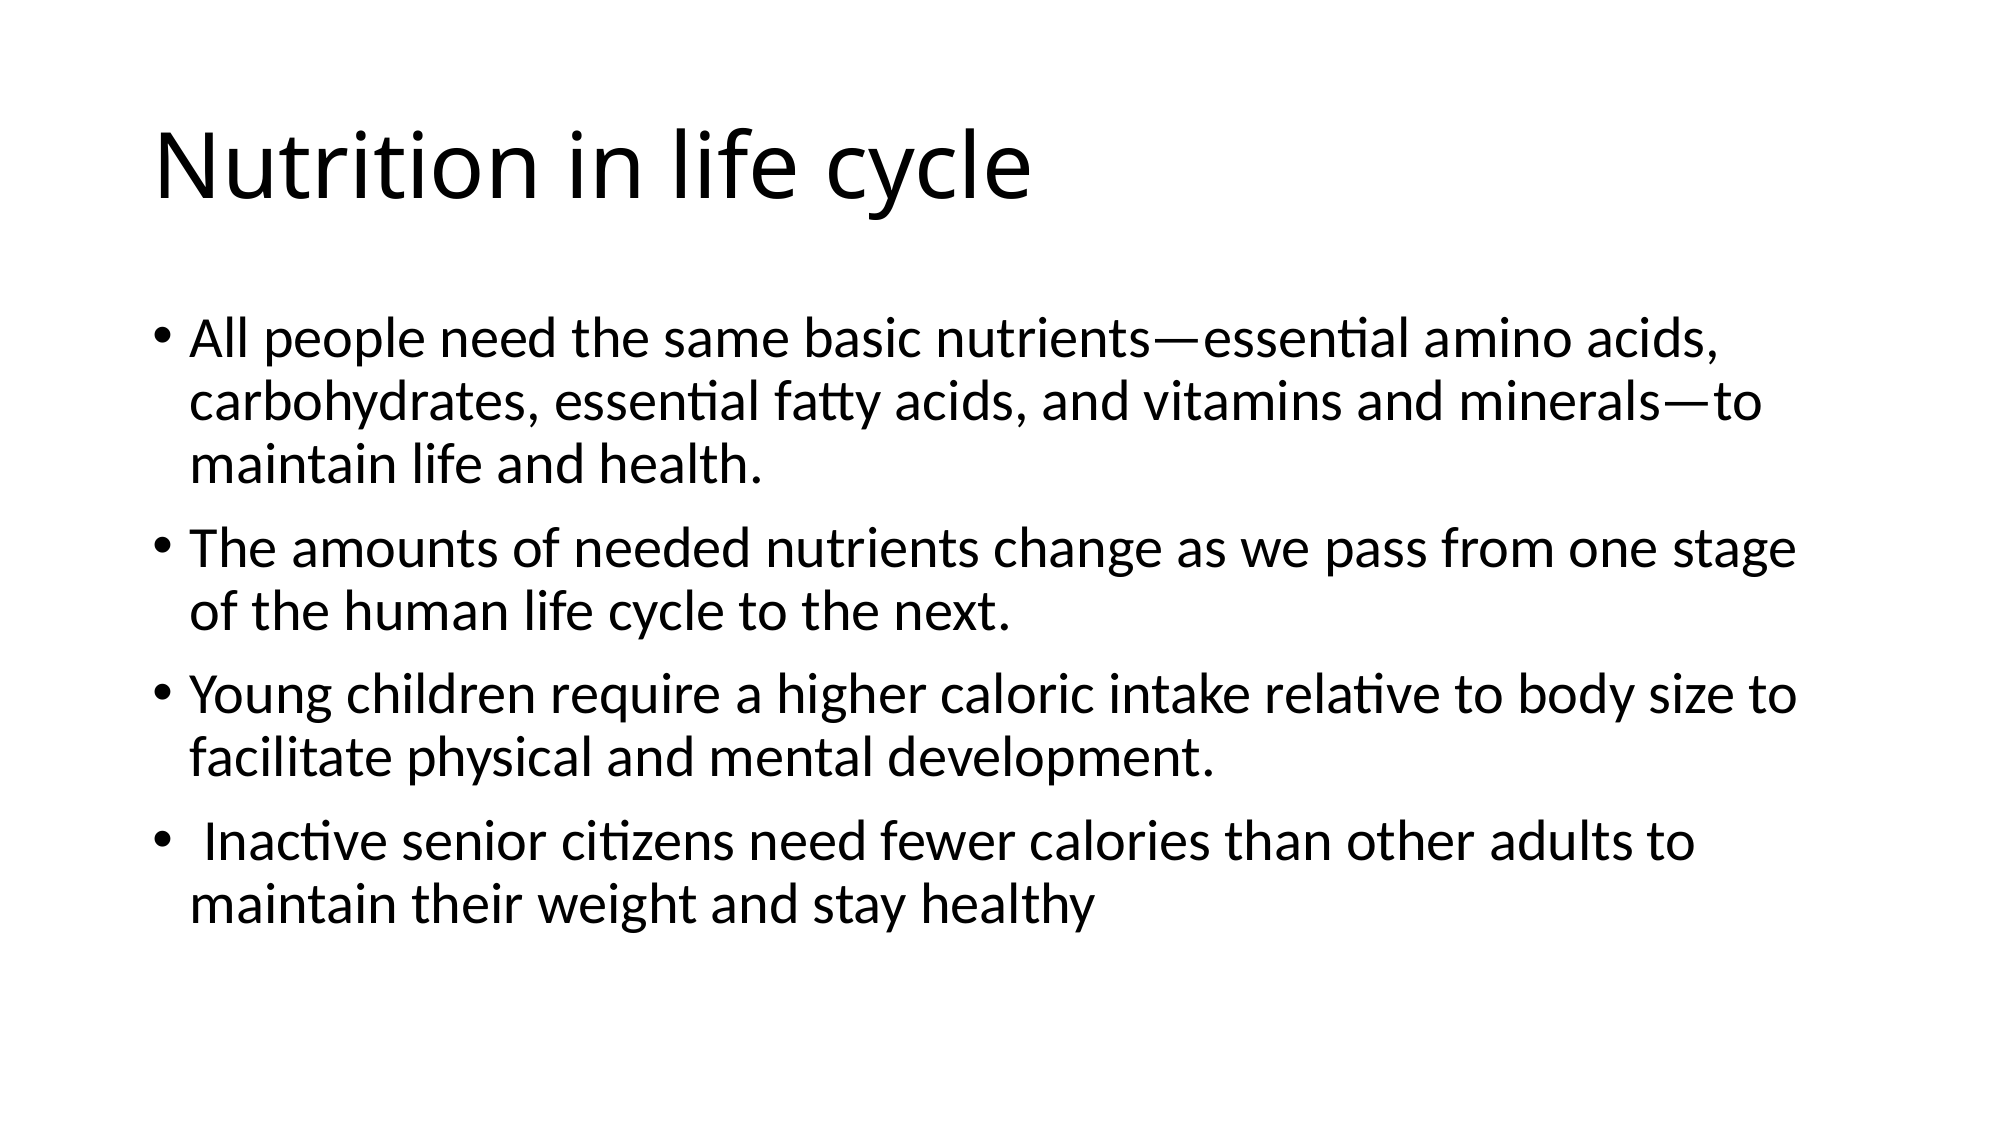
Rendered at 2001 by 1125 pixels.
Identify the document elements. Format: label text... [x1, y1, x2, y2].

title Nutrition in life cycle [137, 59, 1863, 278]
list All people need the same basic nutrients—essential amino acids, carbohydrates, essential fatty acids, and vitamins and minerals—to maintain life and health. The amounts of needed nutrients change as we pass from one stage of the human life cycle to the next. Young children require a higher caloric intake relative to body size to facilitate physical and mental development. Inactive senior citizens need fewer calories than other adults to maintain their weight and stay healthy [137, 299, 1863, 1014]
